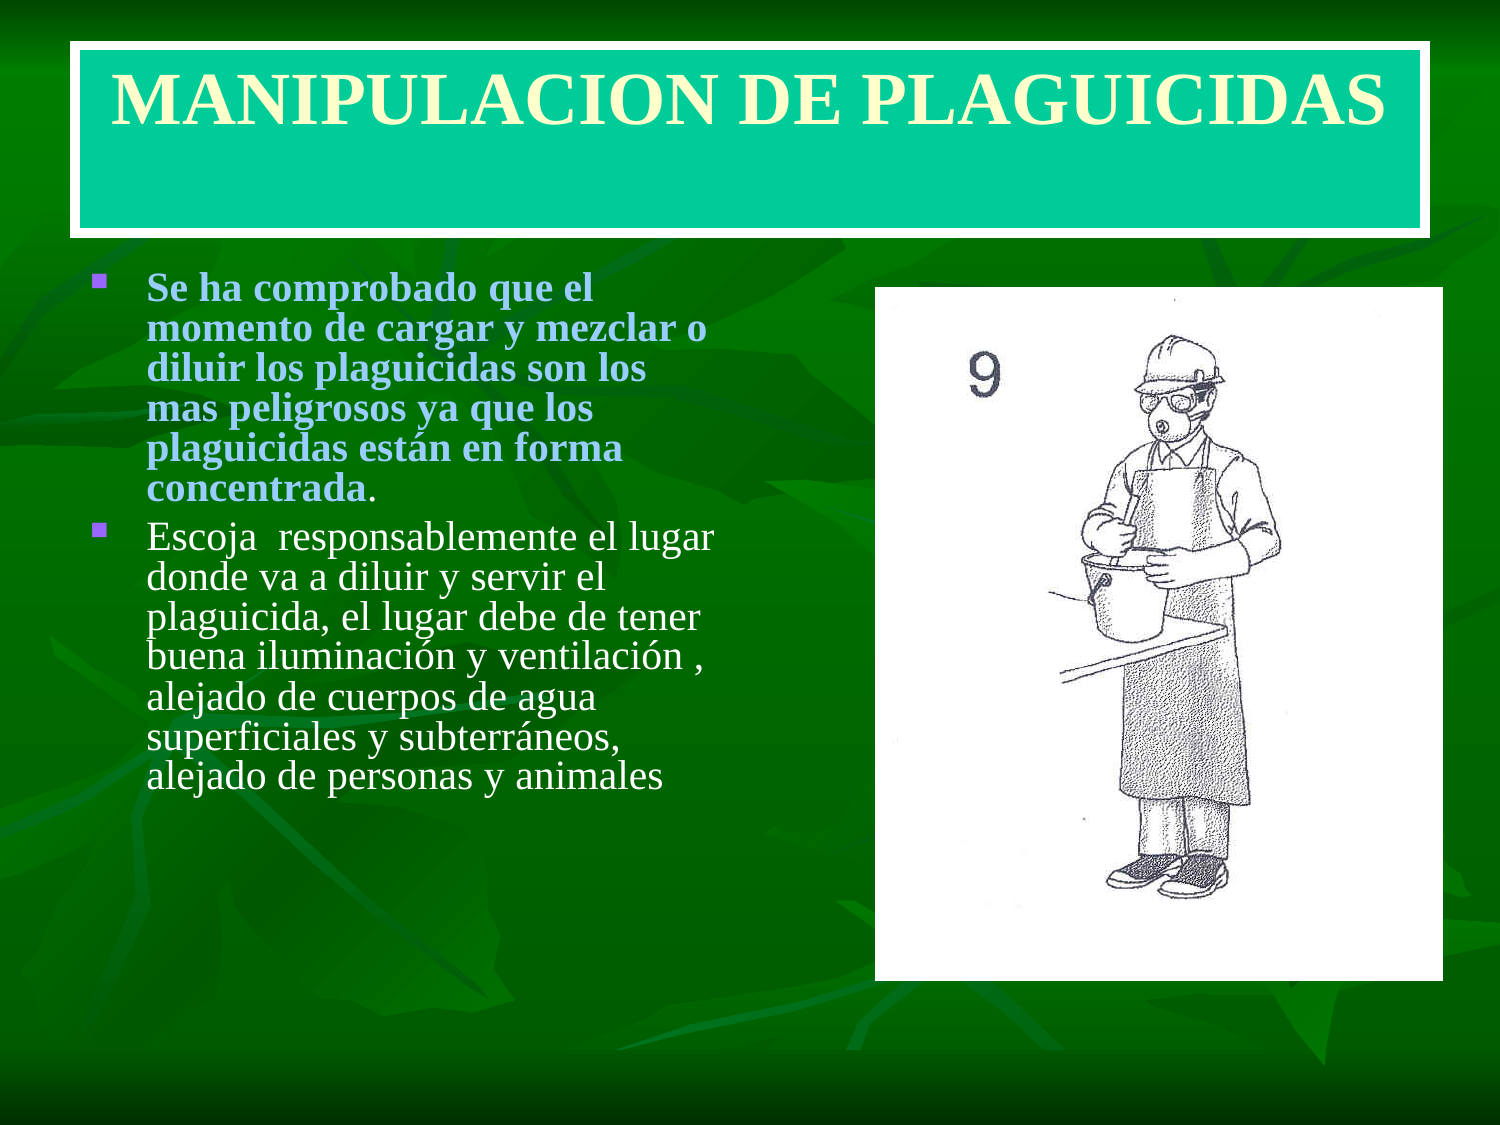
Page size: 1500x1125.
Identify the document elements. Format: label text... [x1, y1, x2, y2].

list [874, 287, 1443, 981]
title MANIPULACION DE PLAGUICIDAS [75, 45, 1425, 234]
list Se ha comprobado que el momento de cargar y mezclar o diluir los plaguicidas son los mas peligrosos ya que los plaguicidas están en forma concentrada. Escoja responsablemente el lugar donde va a diluir y servir el plaguicida, el lugar debe de tener buena iluminación y ventilación , alejado de cuerpos de agua superficiales y subterráneos, alejado de personas y animales [75, 262, 738, 1006]
